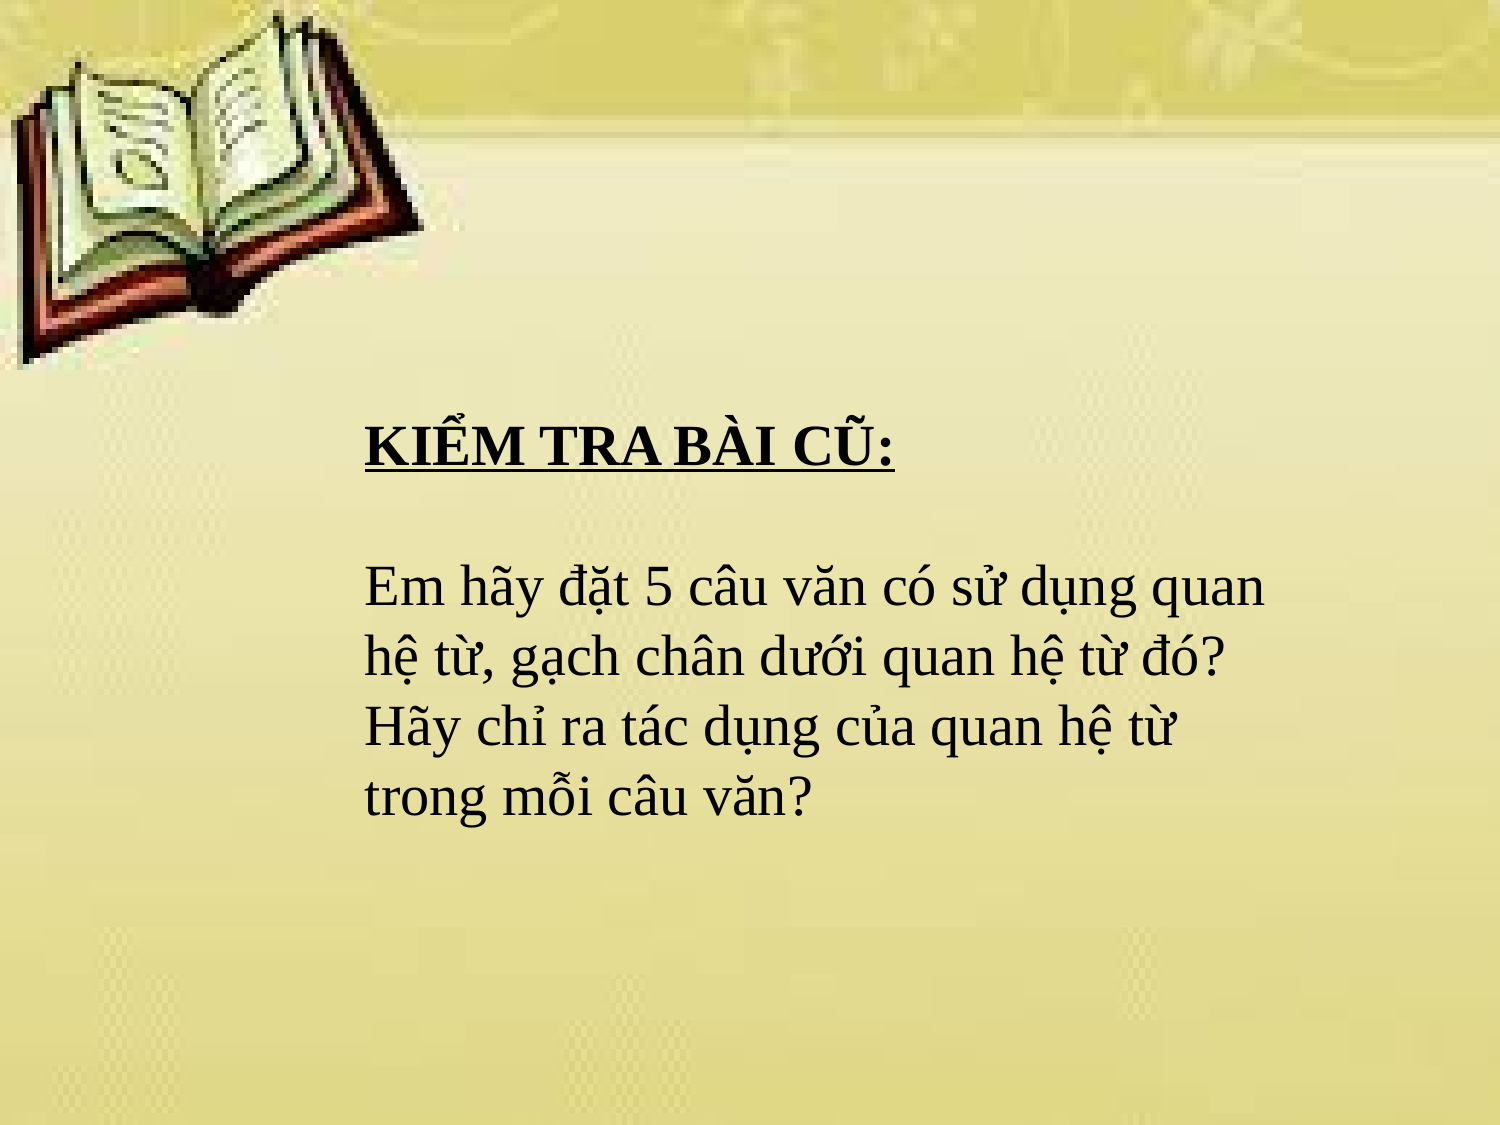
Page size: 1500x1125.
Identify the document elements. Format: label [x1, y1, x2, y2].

list [0, 0, 1500, 1125]
